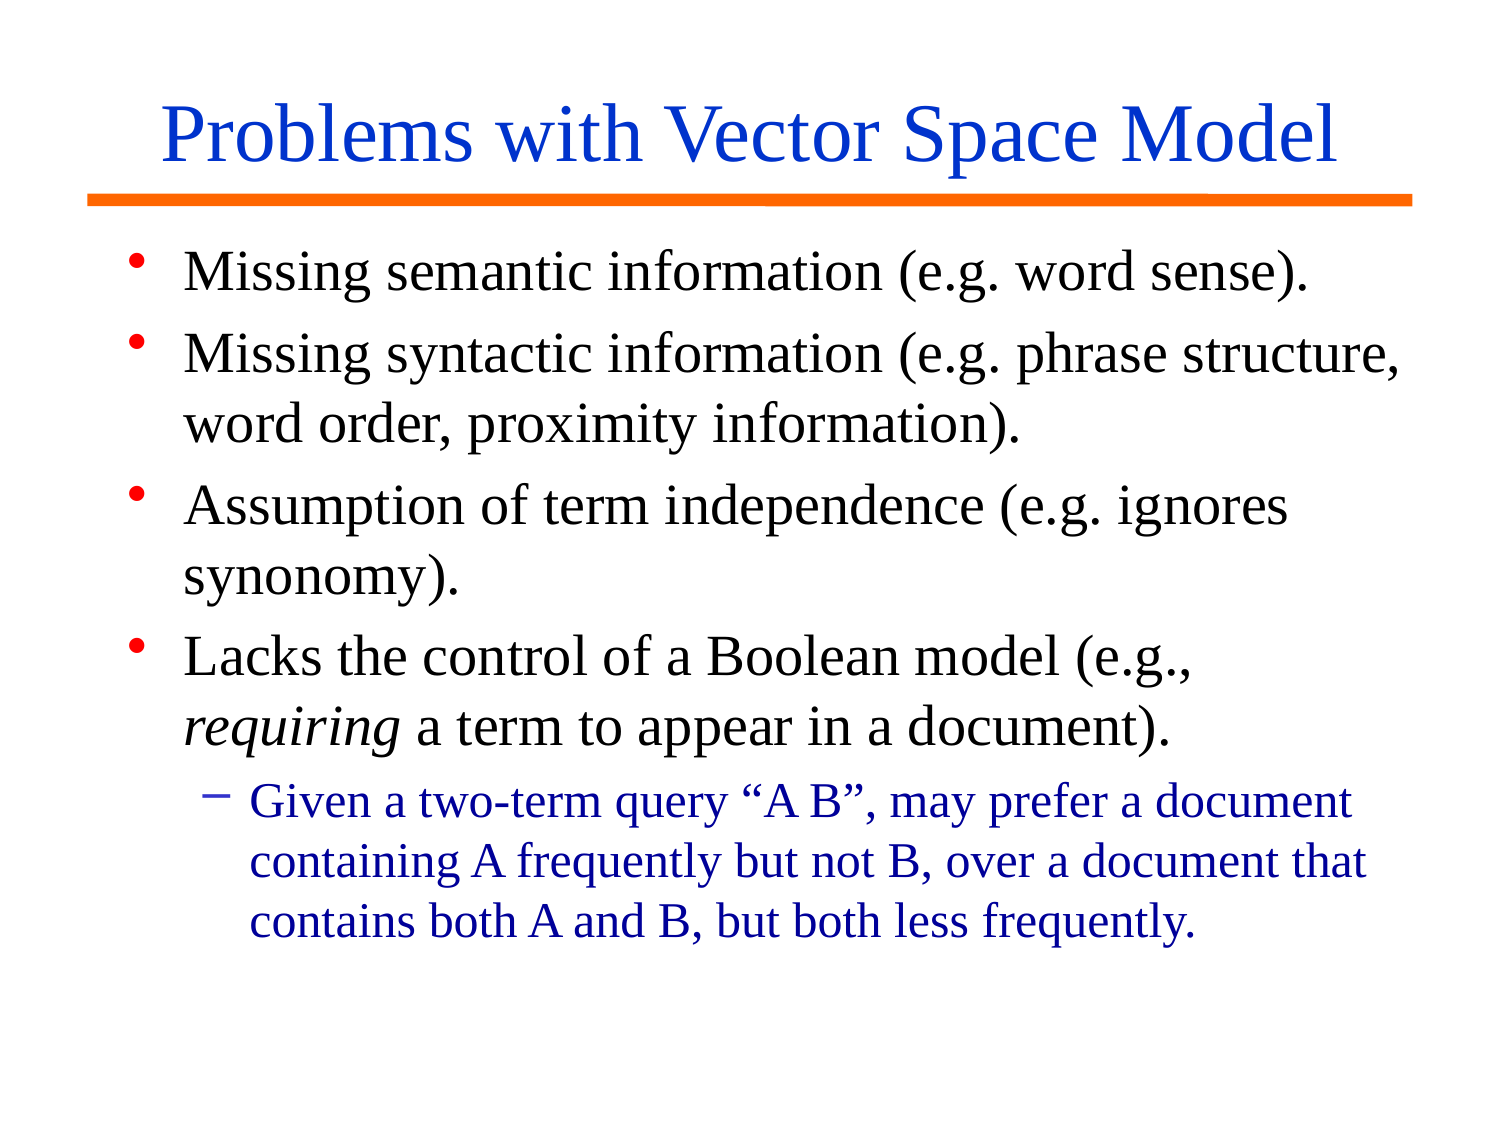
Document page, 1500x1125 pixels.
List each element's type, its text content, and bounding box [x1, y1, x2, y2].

title Problems with Vector Space Model [112, 56, 1388, 201]
list Missing semantic information (e.g. word sense). Missing syntactic information (e.g. phrase structure, word order, proximity information). Assumption of term independence (e.g. ignores synonomy). Lacks the control of a Boolean model (e.g., requiring a term to appear in a document). Given a two-term query “A B”, may prefer a document containing A frequently but not B, over a document that contains both A and B, but both less frequently. [112, 224, 1426, 995]
